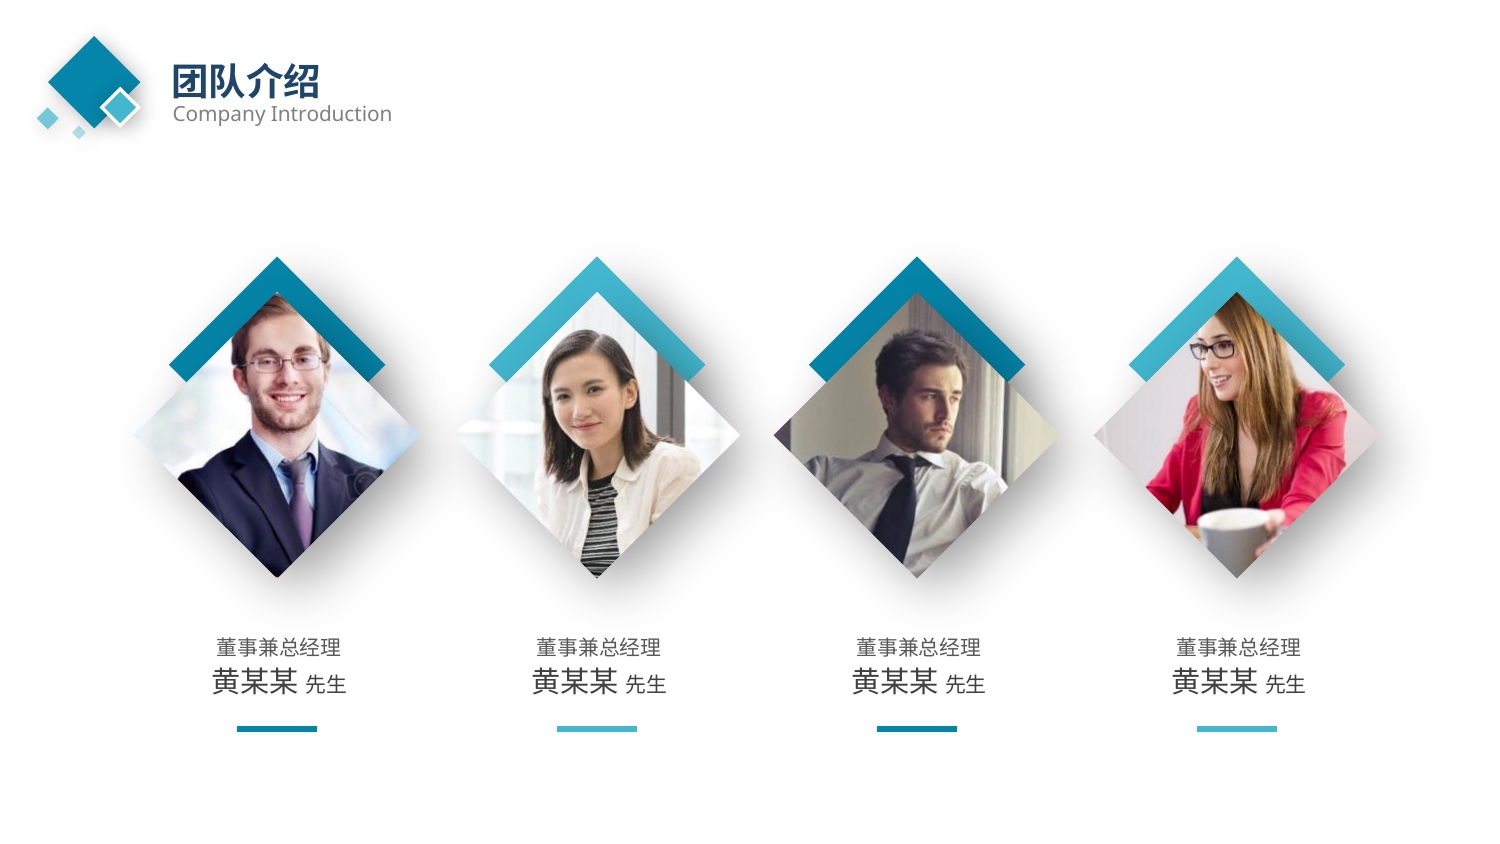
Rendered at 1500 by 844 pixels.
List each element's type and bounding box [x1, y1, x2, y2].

text_box [453, 256, 741, 730]
text_box [133, 256, 421, 730]
text_box [773, 256, 1061, 730]
text_box [1093, 256, 1381, 730]
text_box [155, 50, 549, 134]
